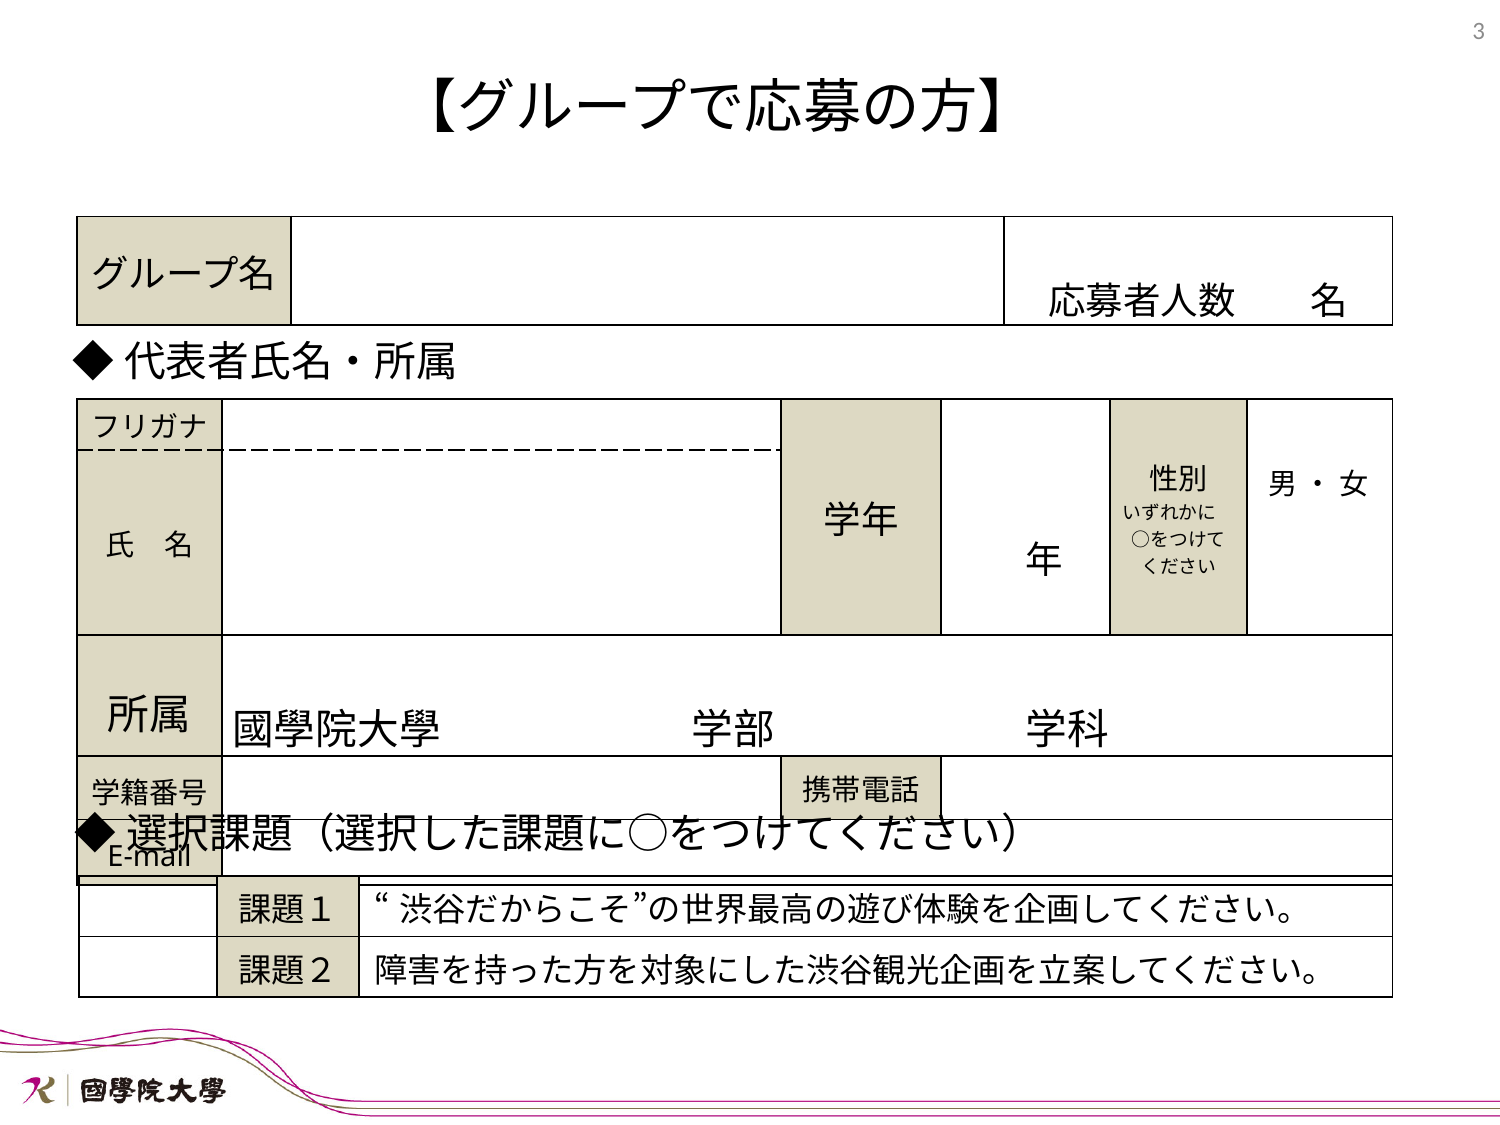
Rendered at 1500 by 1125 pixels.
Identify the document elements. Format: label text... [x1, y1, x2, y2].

table_header フリガナ [78, 400, 221, 450]
table_header グループ名 [78, 217, 290, 324]
table_cell E-mail [78, 865, 221, 875]
table_cell 課題２ [218, 937, 358, 996]
table_cell 所属 [78, 636, 221, 755]
text_box ◆選択課題（選択した課題に○をつけてください） [0, 799, 1393, 865]
table_cell 氏 名 [78, 450, 221, 634]
table_cell [80, 937, 216, 996]
table_header 男 ・ 女 [1248, 400, 1392, 634]
text_box ◆代表者氏名・所属 [0, 327, 1113, 393]
table_header “渋谷だからこそ”の世界最高の遊び体験を企画してください。 [360, 877, 1392, 936]
table_header 課題１ [218, 877, 358, 936]
table_cell 携帯電話 [782, 757, 940, 799]
table_cell [942, 757, 1392, 799]
table_cell 國學院大學 学部 学科 [223, 636, 1392, 755]
table_header [292, 217, 1003, 324]
table_header 性別 いずれかに ○をつけて ください [1111, 400, 1246, 634]
table_header 学年 [782, 400, 940, 634]
picture [0, 0, 1500, 1125]
title 【グループで応募の方】 [42, 55, 1393, 244]
table_header [80, 877, 216, 936]
slide_number 3 [1149, 0, 1500, 60]
table_cell [223, 450, 780, 634]
table_cell 学籍番号 [78, 757, 221, 799]
table_cell [223, 757, 780, 799]
table_cell [223, 865, 1392, 875]
table_header 年 [942, 400, 1109, 634]
table_cell 障害を持った方を対象にした渋谷観光企画を立案してください。 [360, 937, 1392, 996]
table_header 応募者人数 名 [1005, 217, 1392, 324]
table_header [223, 400, 780, 450]
